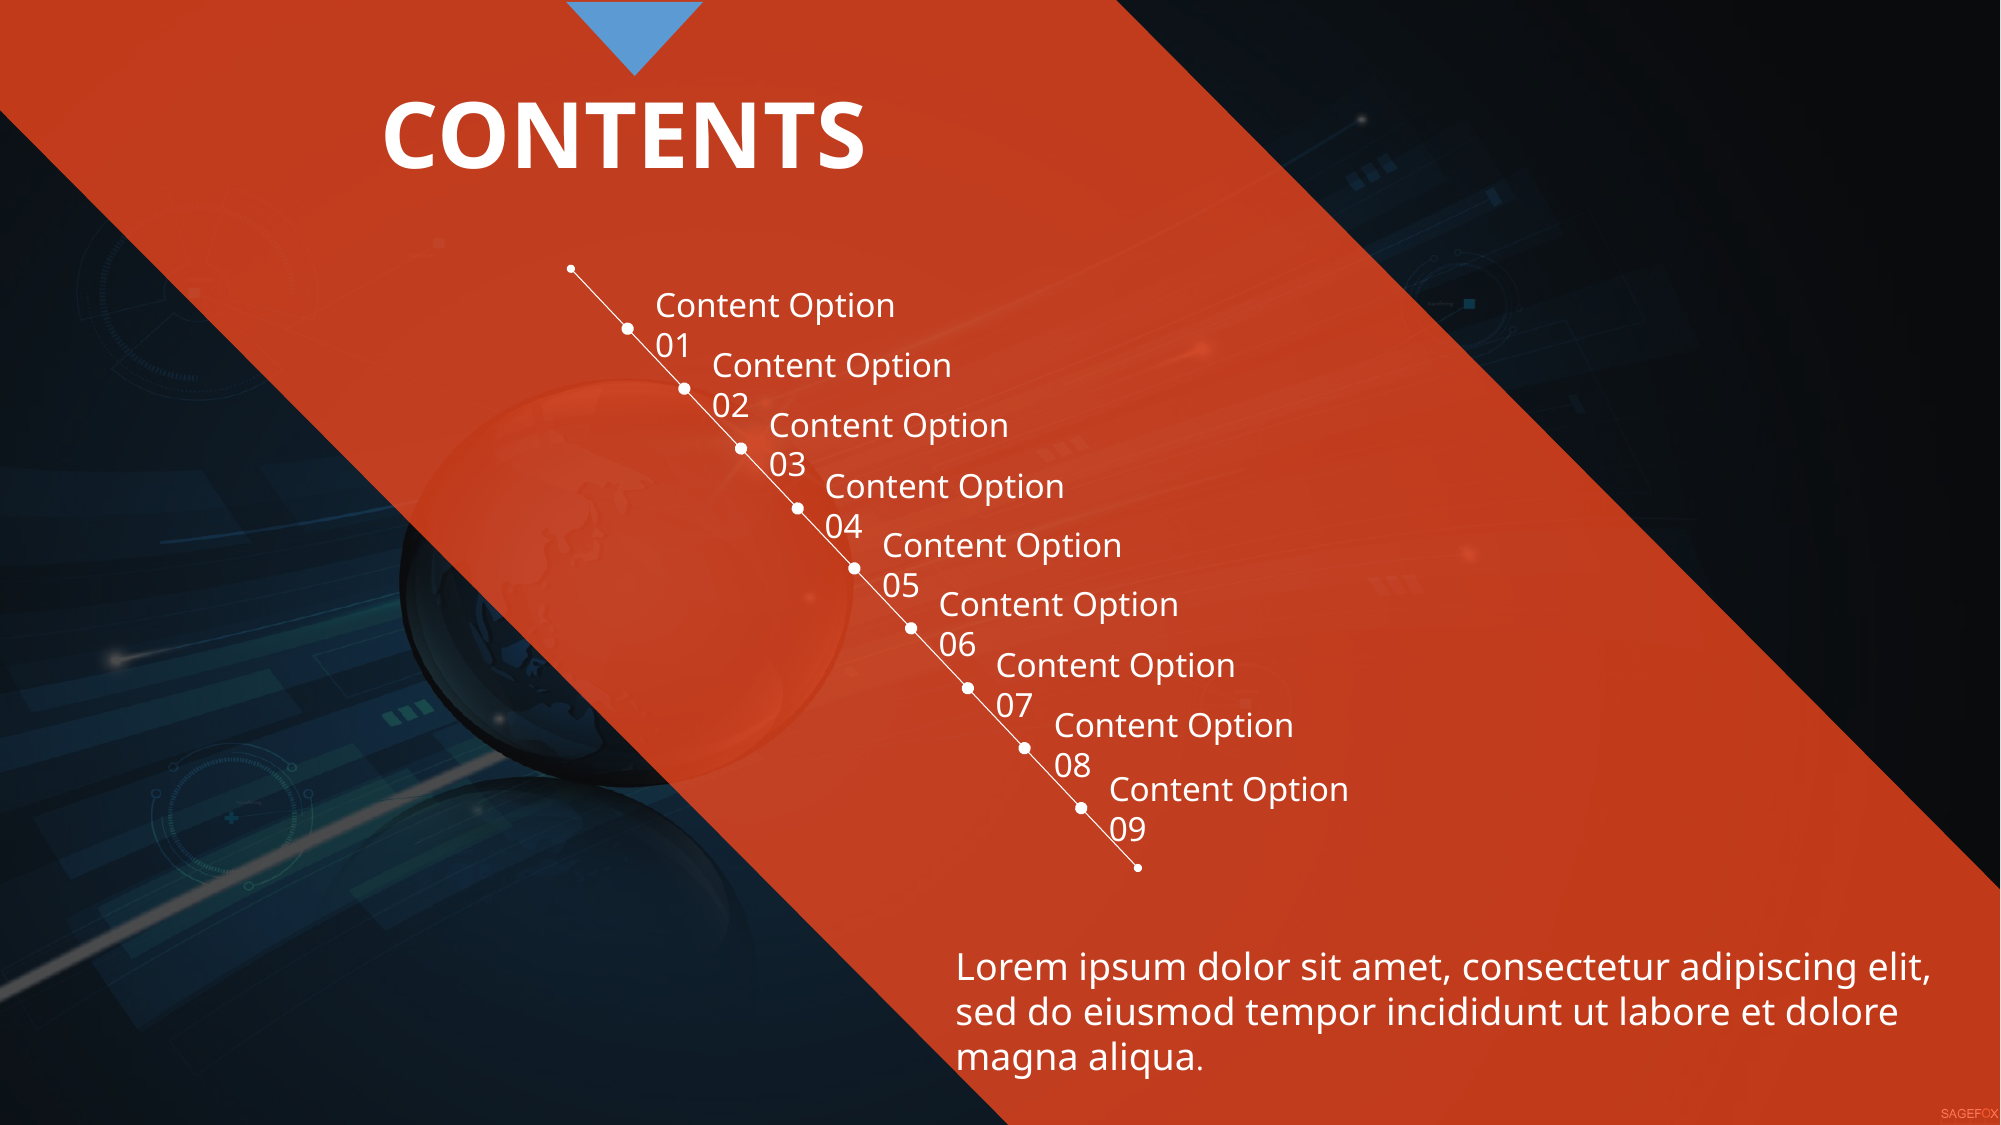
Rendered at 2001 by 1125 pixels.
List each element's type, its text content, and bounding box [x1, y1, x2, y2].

text_box Content Option 04 [809, 458, 1110, 553]
text_box [0, 0, 2000, 1058]
text_box [563, 0, 706, 78]
text_box Content Option 02 [697, 336, 998, 432]
text_box Content Option 03 [753, 396, 1054, 491]
text_box CONTENTS [324, 69, 924, 194]
text_box Content Option 07 [980, 636, 1281, 732]
text_box [967, 1085, 2000, 1125]
text_box Content Option 09 [1093, 761, 1394, 856]
text_box Content Option 05 [867, 517, 1168, 612]
text_box Content Option 06 [924, 576, 1224, 671]
text_box Content Option 08 [1038, 696, 1339, 792]
text_box Lorem ipsum dolor sit amet, consectetur adipiscing elit, sed do eiusmod tempor incididunt ut labore et dolore magna aliqua. [940, 935, 2000, 1085]
text_box Content Option 01 [640, 277, 941, 372]
